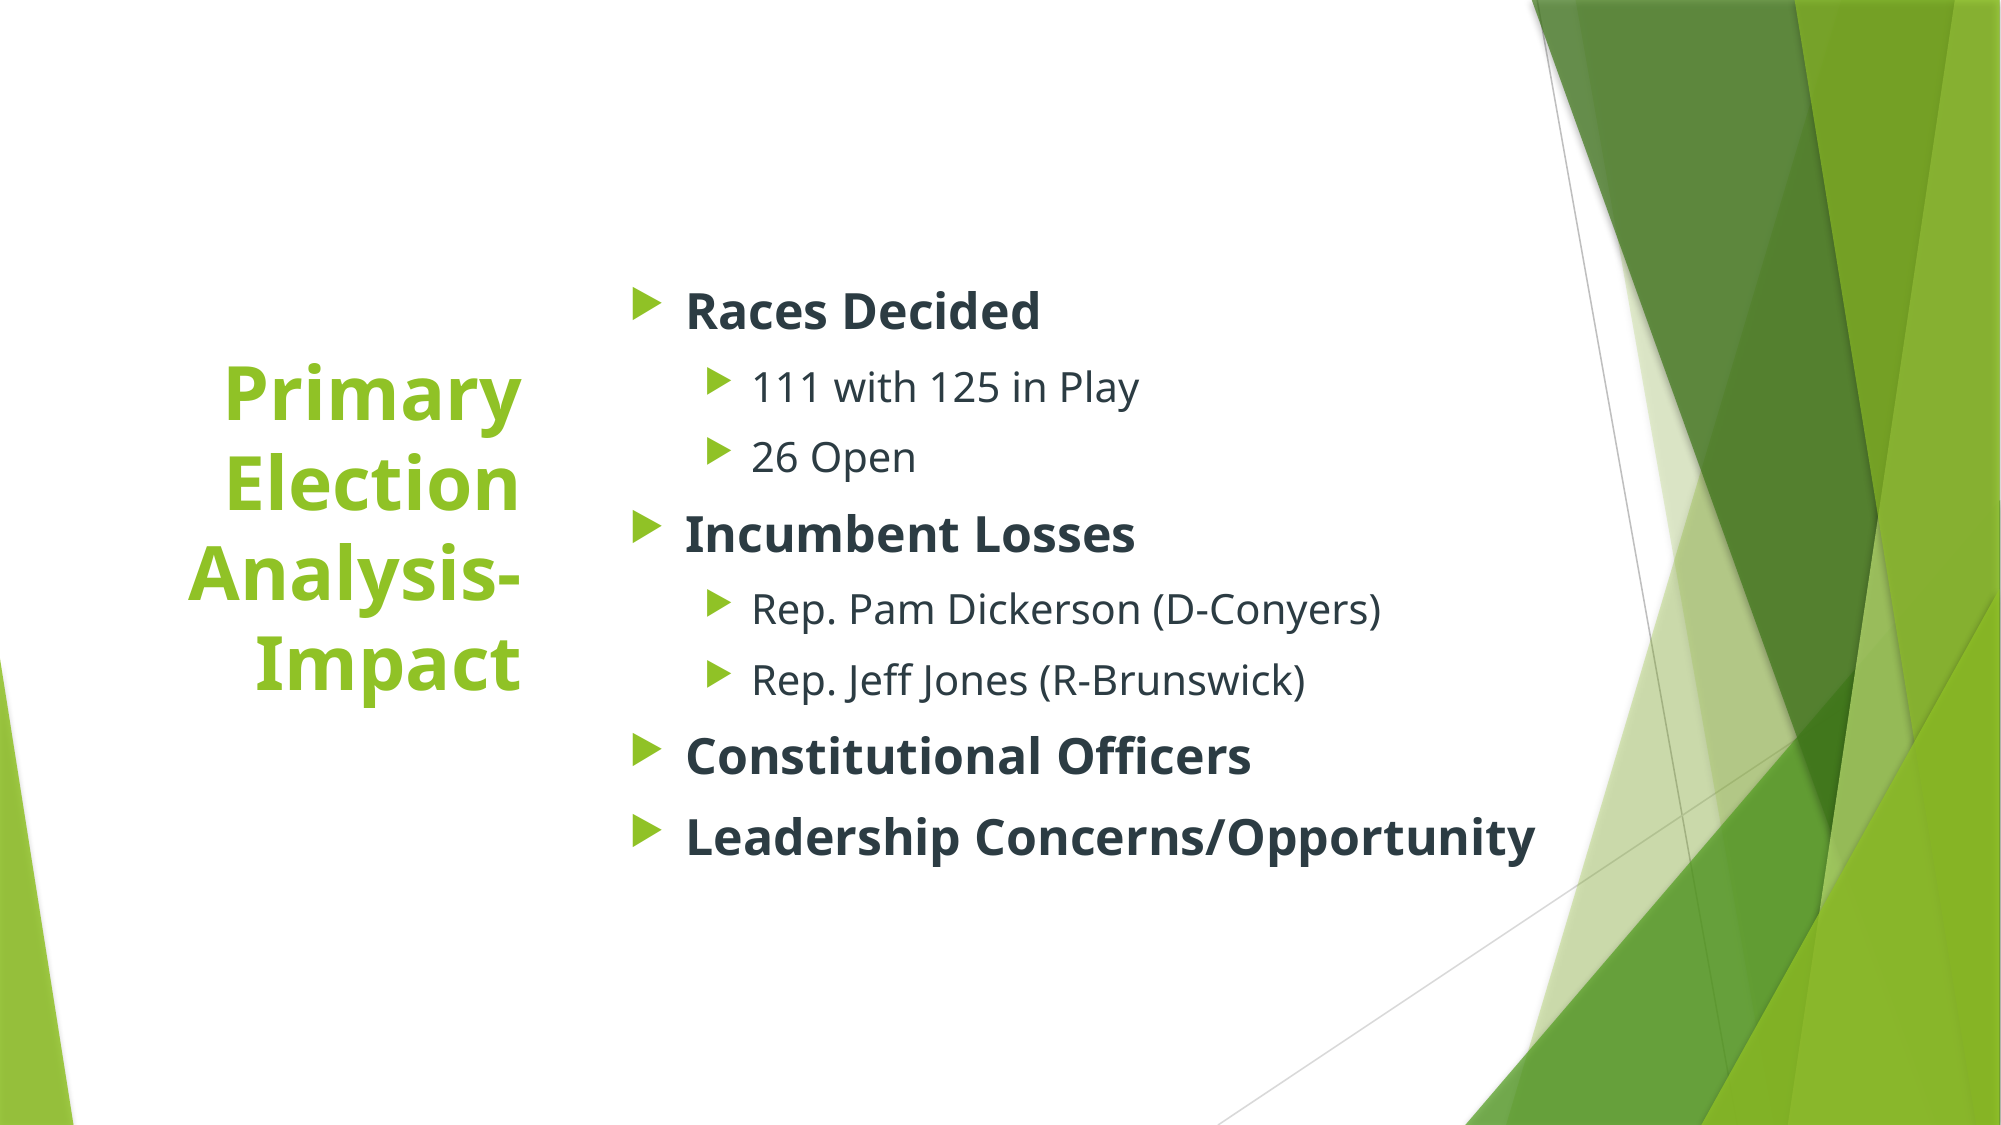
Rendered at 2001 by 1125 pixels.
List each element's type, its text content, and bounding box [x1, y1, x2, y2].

title Primary Election Analysis-Impact [137, 158, 538, 967]
list Races Decided 111 with 125 in Play 26 Open Incumbent Losses Rep. Pam Dickerson (D-Conyers) Rep. Jeff Jones (R-Brunswick) Constitutional Officers Leadership Concerns/Opportunity [614, 158, 1661, 967]
